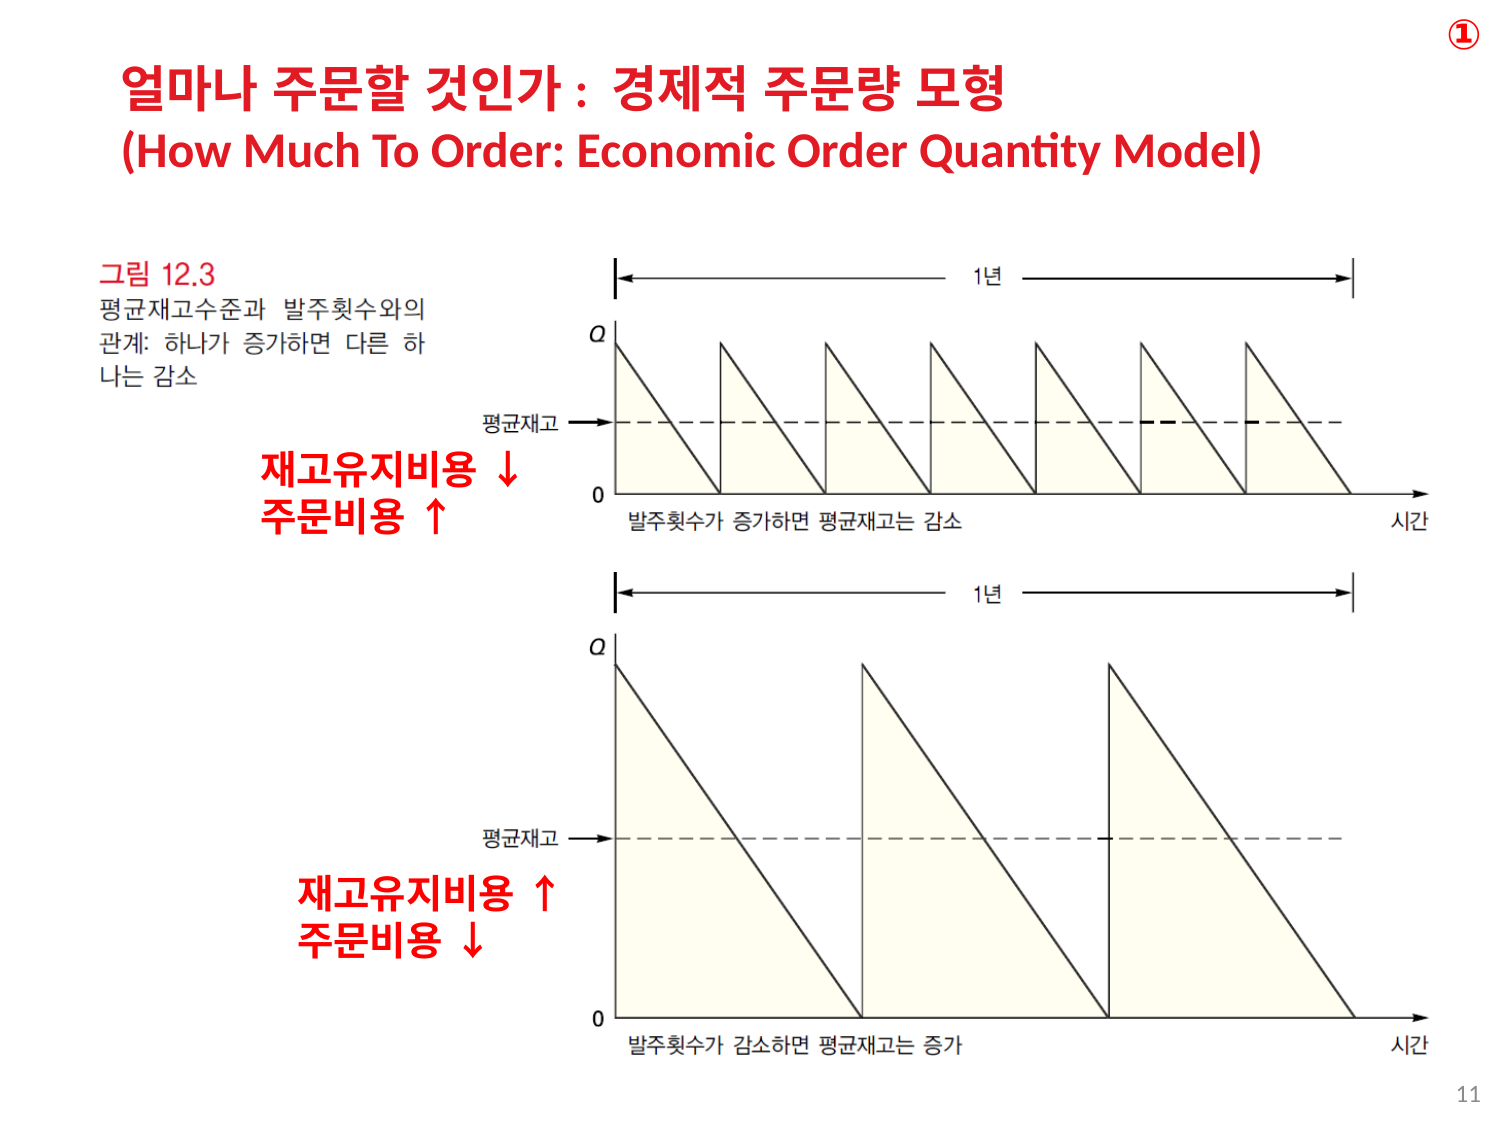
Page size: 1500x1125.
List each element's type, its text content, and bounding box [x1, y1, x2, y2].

slide_number 11 [1103, 1062, 1497, 1123]
list 얼마나 주문할 것인가: 경제적 주문량 모형 (How Much To Order: Economic Order Quantity Model) [120, 35, 1316, 199]
text_box ① [1431, 0, 1497, 65]
picture [92, 255, 1433, 1063]
